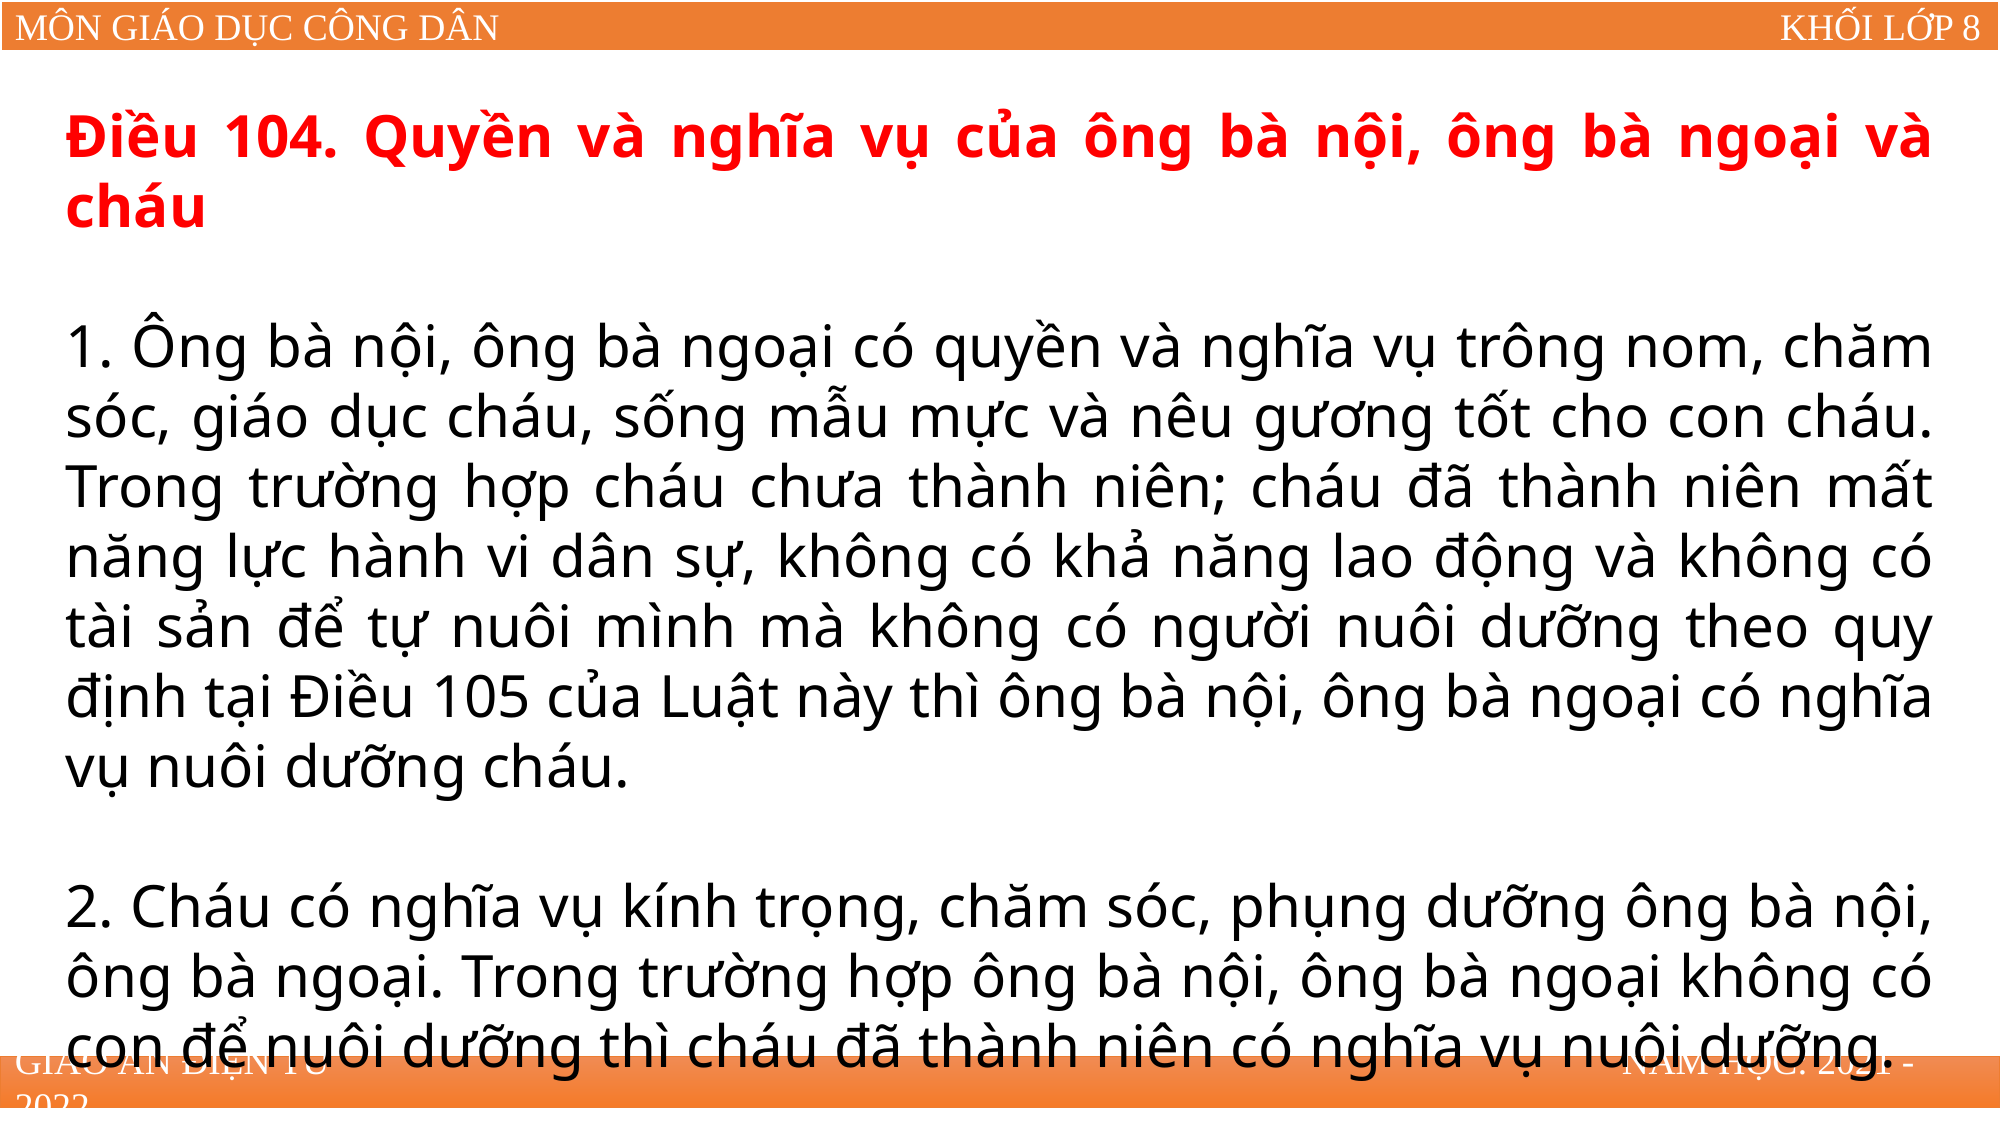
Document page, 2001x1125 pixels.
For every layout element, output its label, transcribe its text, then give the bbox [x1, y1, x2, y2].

text_box Điều 104. Quyền và nghĩa vụ của ông bà nội, ông bà ngoại và cháu 1. Ông bà nội, ông bà ngoại có quyền và nghĩa vụ trông nom, chăm sóc, giáo dục cháu, sống mẫu mực và nêu gương tốt cho con cháu. Trong trường hợp cháu chưa thành niên; cháu đã thành niên mất năng lực hành vi dân sự, không có khả năng lao động và không có tài sản để tự nuôi mình mà không có người nuôi dưỡng theo quy định tại Điều 105 của Luật này thì ông bà nội, ông bà ngoại có nghĩa vụ nuôi dưỡng cháu. 2. Cháu có nghĩa vụ kính trọng, chăm sóc, phụng dưỡng ông bà nội, ông bà ngoại. Trong trường hợp ông bà nội, ông bà ngoại không có con để nuôi dưỡng thì cháu đã thành niên có nghĩa vụ nuôi dưỡng. [51, 91, 1949, 1087]
